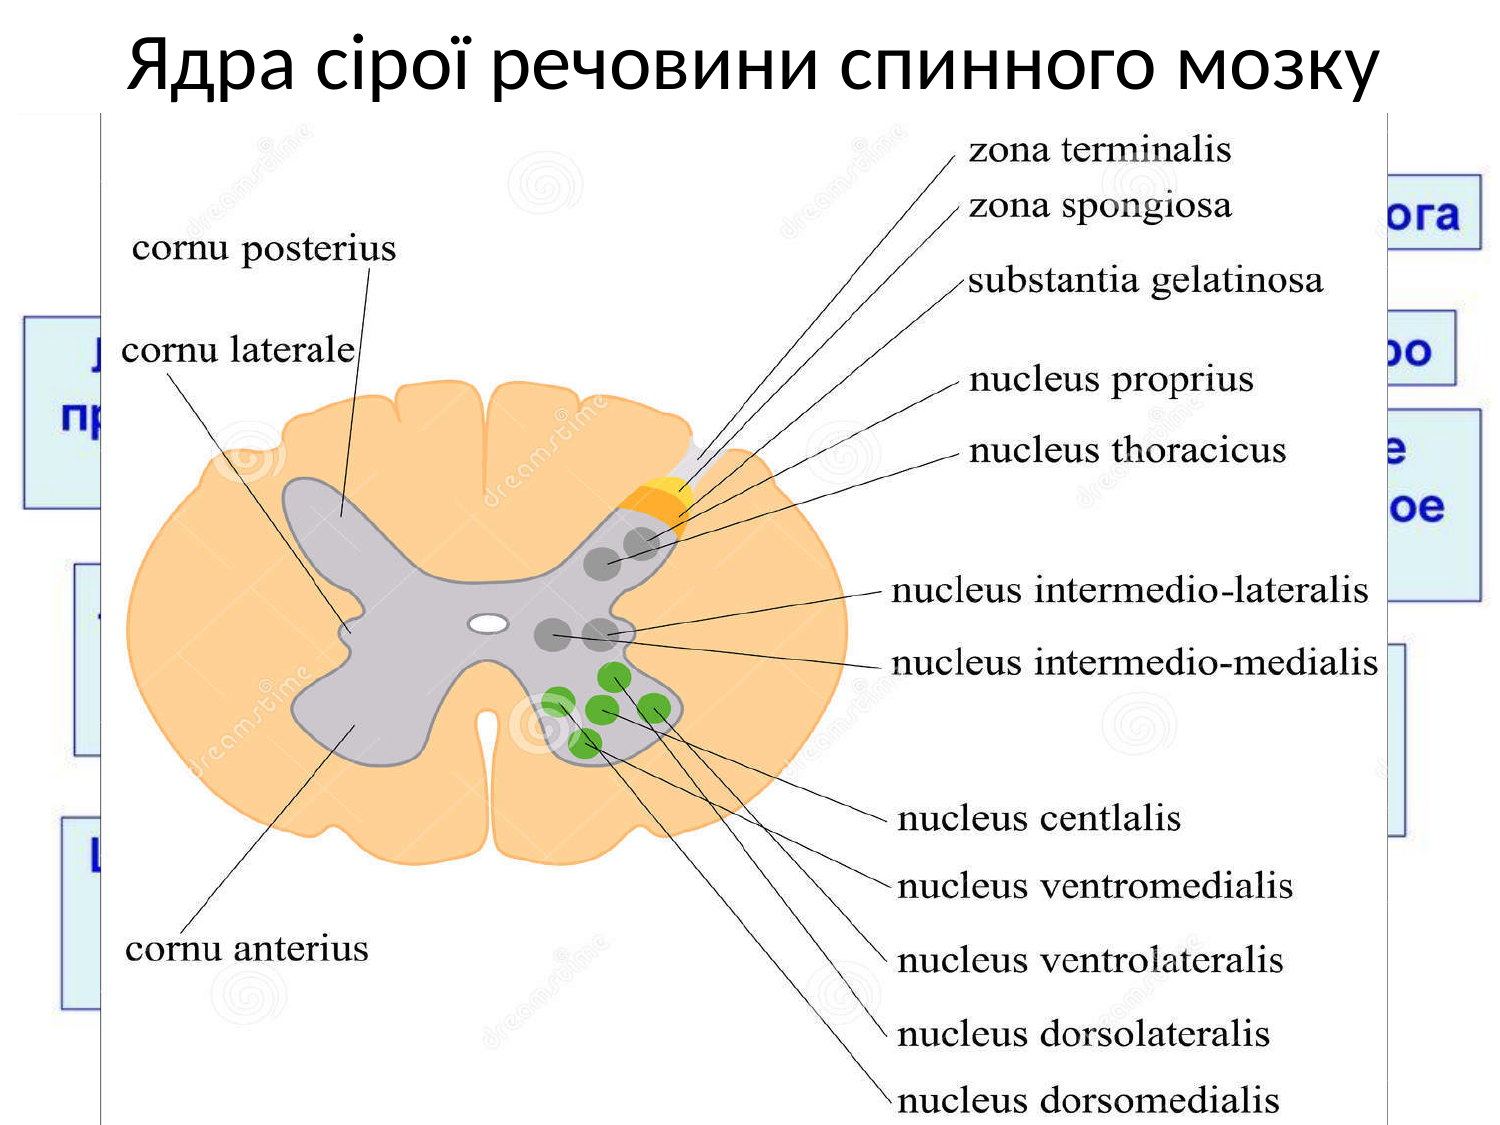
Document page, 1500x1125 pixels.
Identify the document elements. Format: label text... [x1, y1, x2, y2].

picture [17, 113, 1492, 1125]
title Ядра сірої речовини спинного мозку [79, 0, 1430, 111]
